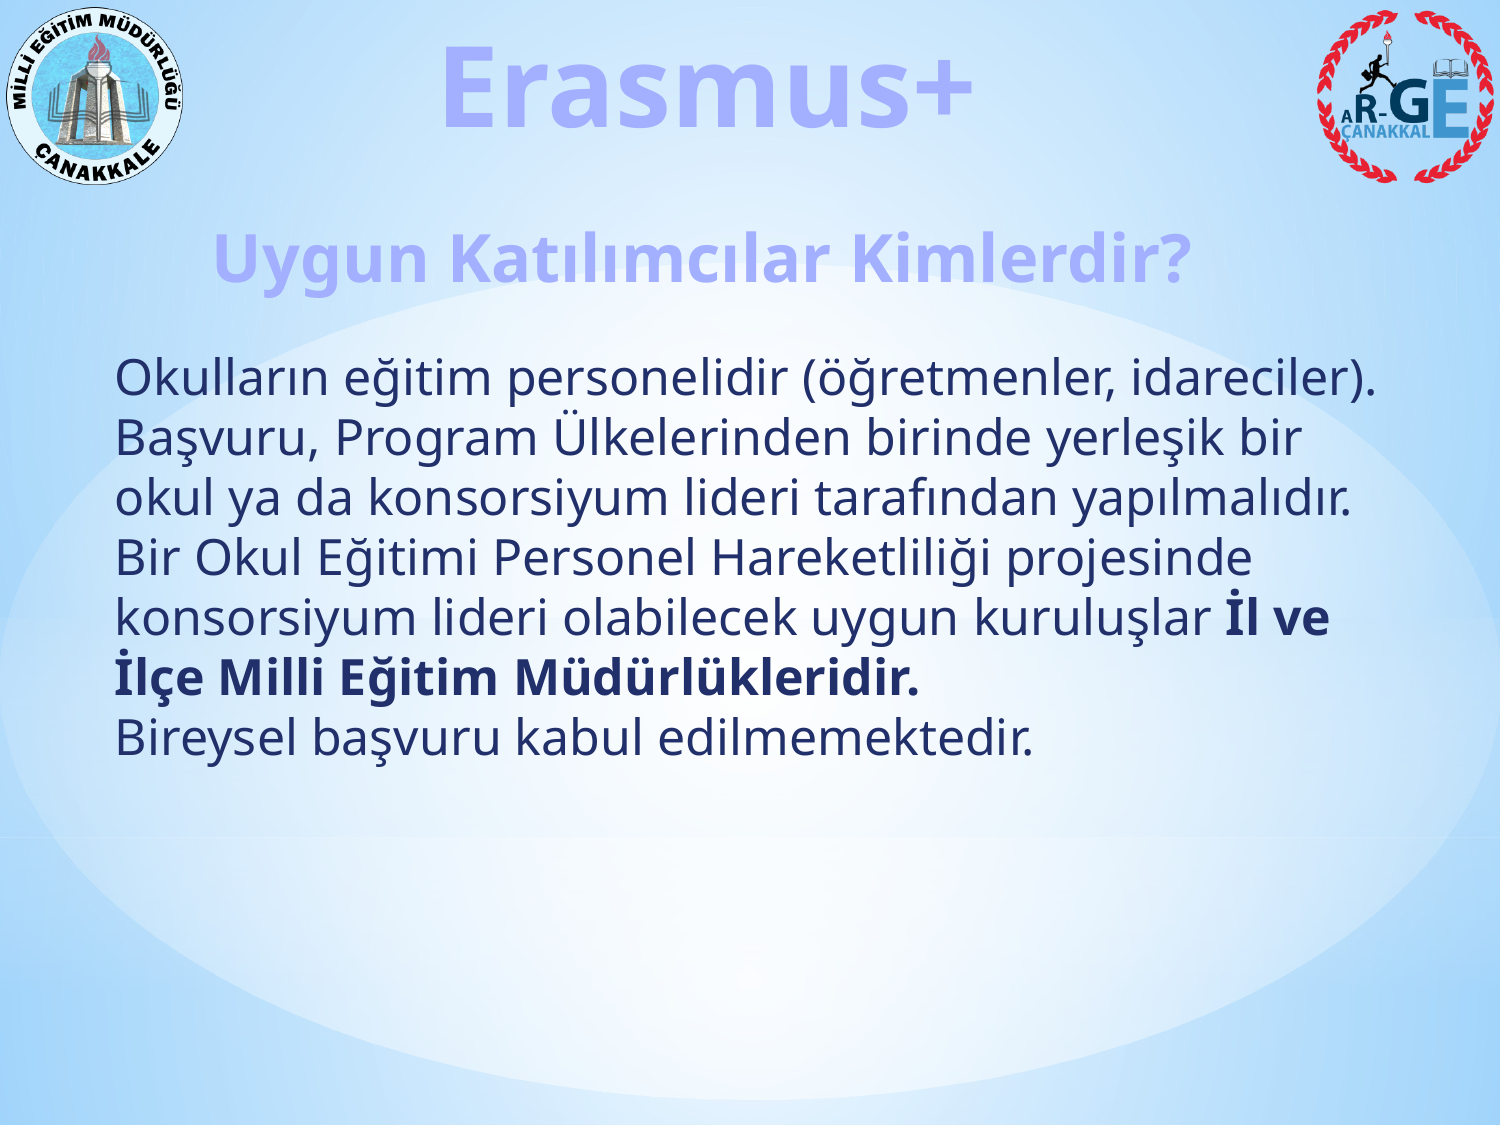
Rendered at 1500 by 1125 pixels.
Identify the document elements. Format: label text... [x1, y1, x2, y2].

text_box Okulların eğitim personelidir (öğretmenler, idareciler). Başvuru, Program Ülkelerinden birinde yerleşik bir okul ya da konsorsiyum lideri tarafından yapılmalıdır. Bir Okul Eğitimi Personel Hareketliliği projesinde konsorsiyum lideri olabilecek uygun kuruluşlar İl ve İlçe Milli Eğitim Müdürlükleridir. Bireysel başvuru kabul edilmemektedir. [100, 338, 1400, 773]
picture [1316, 7, 1495, 185]
text_box Uygun Katılımcılar Kimlerdir? [196, 208, 1208, 303]
picture [6, 7, 183, 185]
